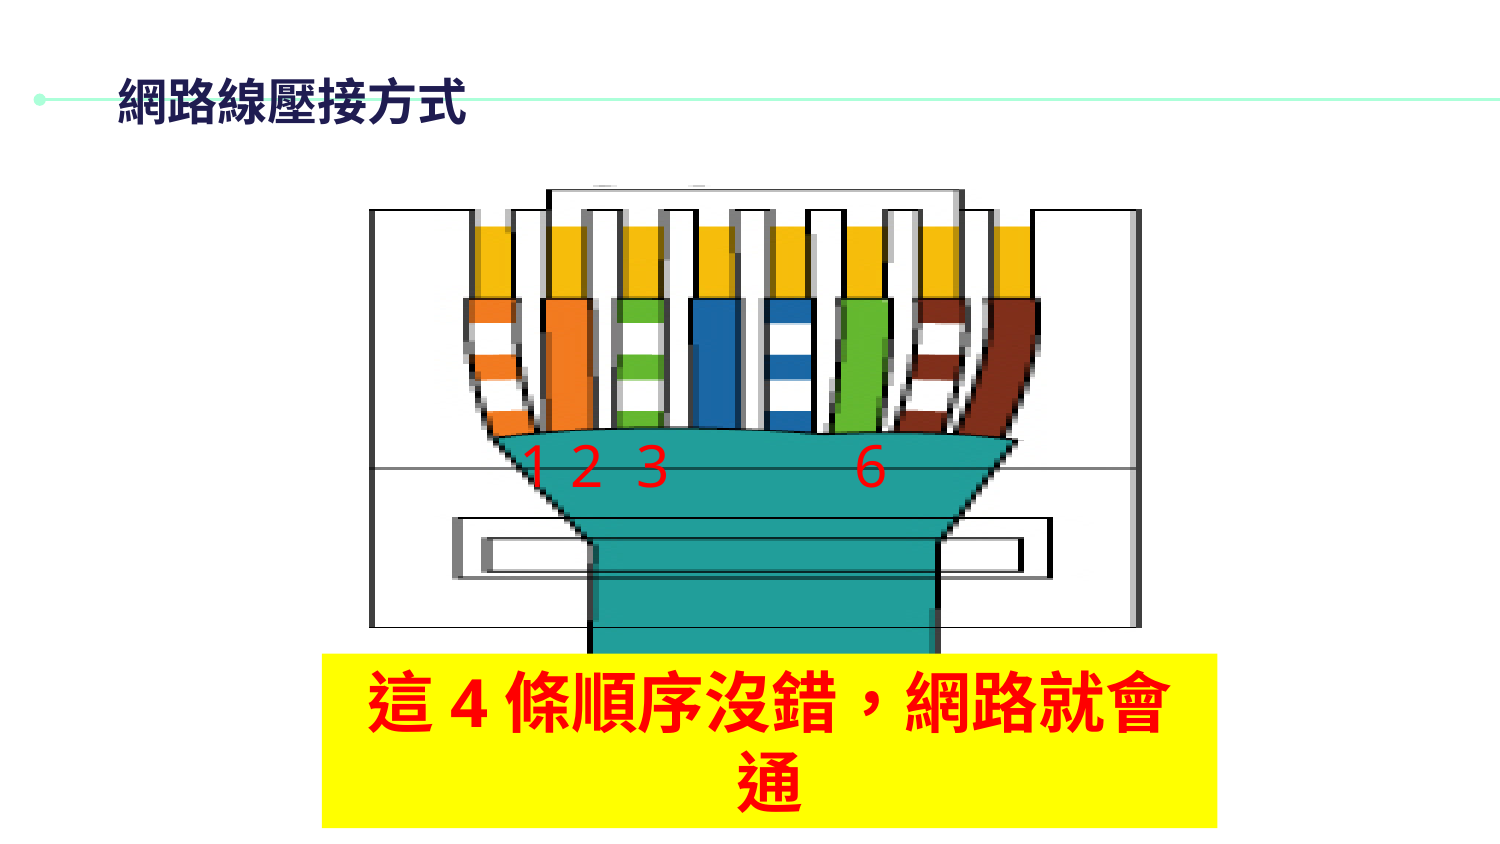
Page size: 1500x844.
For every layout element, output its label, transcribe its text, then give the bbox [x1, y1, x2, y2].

text_box 這4條順序沒錯，網路就會通 [321, 797, 1218, 829]
picture [228, 185, 1272, 789]
title 網路線壓接方式 [102, 55, 1101, 144]
